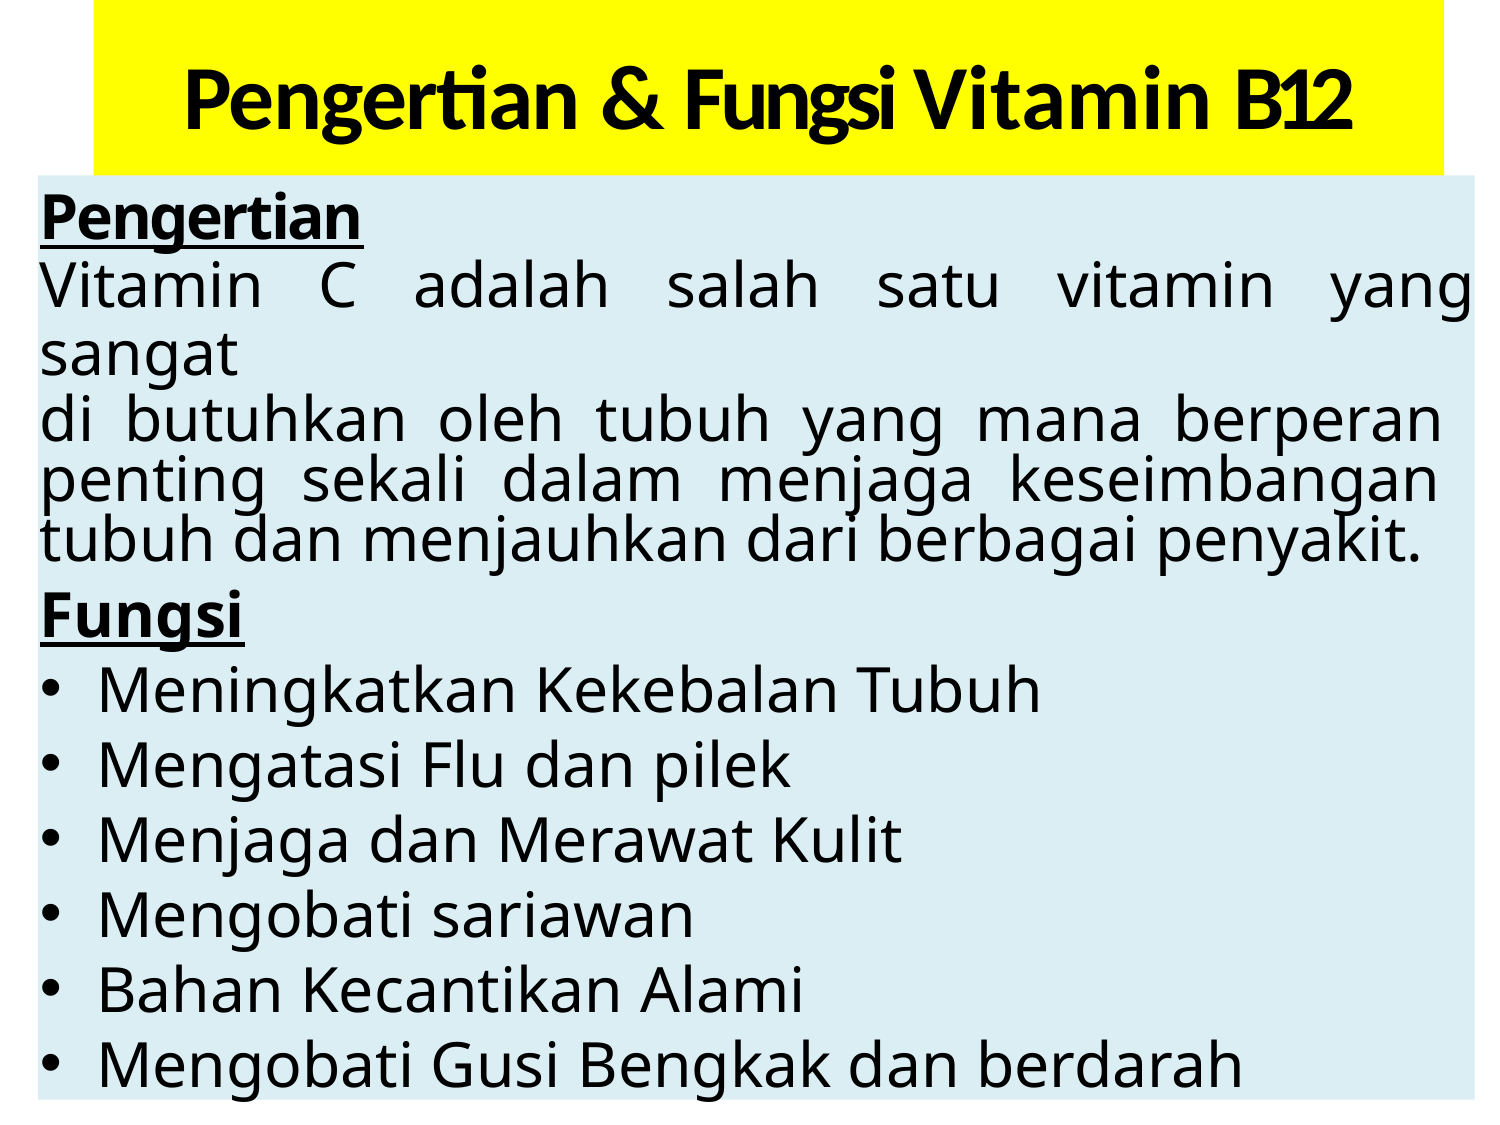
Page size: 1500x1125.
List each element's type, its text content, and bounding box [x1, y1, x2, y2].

text_box Pengertian Vitamin C adalah salah satu vitamin yang sangat di butuhkan oleh tubuh yang mana berperan penting sekali dalam menjaga keseimbangan tubuh dan menjauhkan dari berbagai penyakit. Fungsi Meningkatkan Kekebalan Tubuh Mengatasi Flu dan pilek Menjaga dan Merawat Kulit Mengobati sariawan Bahan Kecantikan Alami Mengobati Gusi Bengkak dan berdarah [37, 175, 1475, 1100]
title Pengertian & Fungsi Vitamin B12 [93, 0, 1445, 175]
